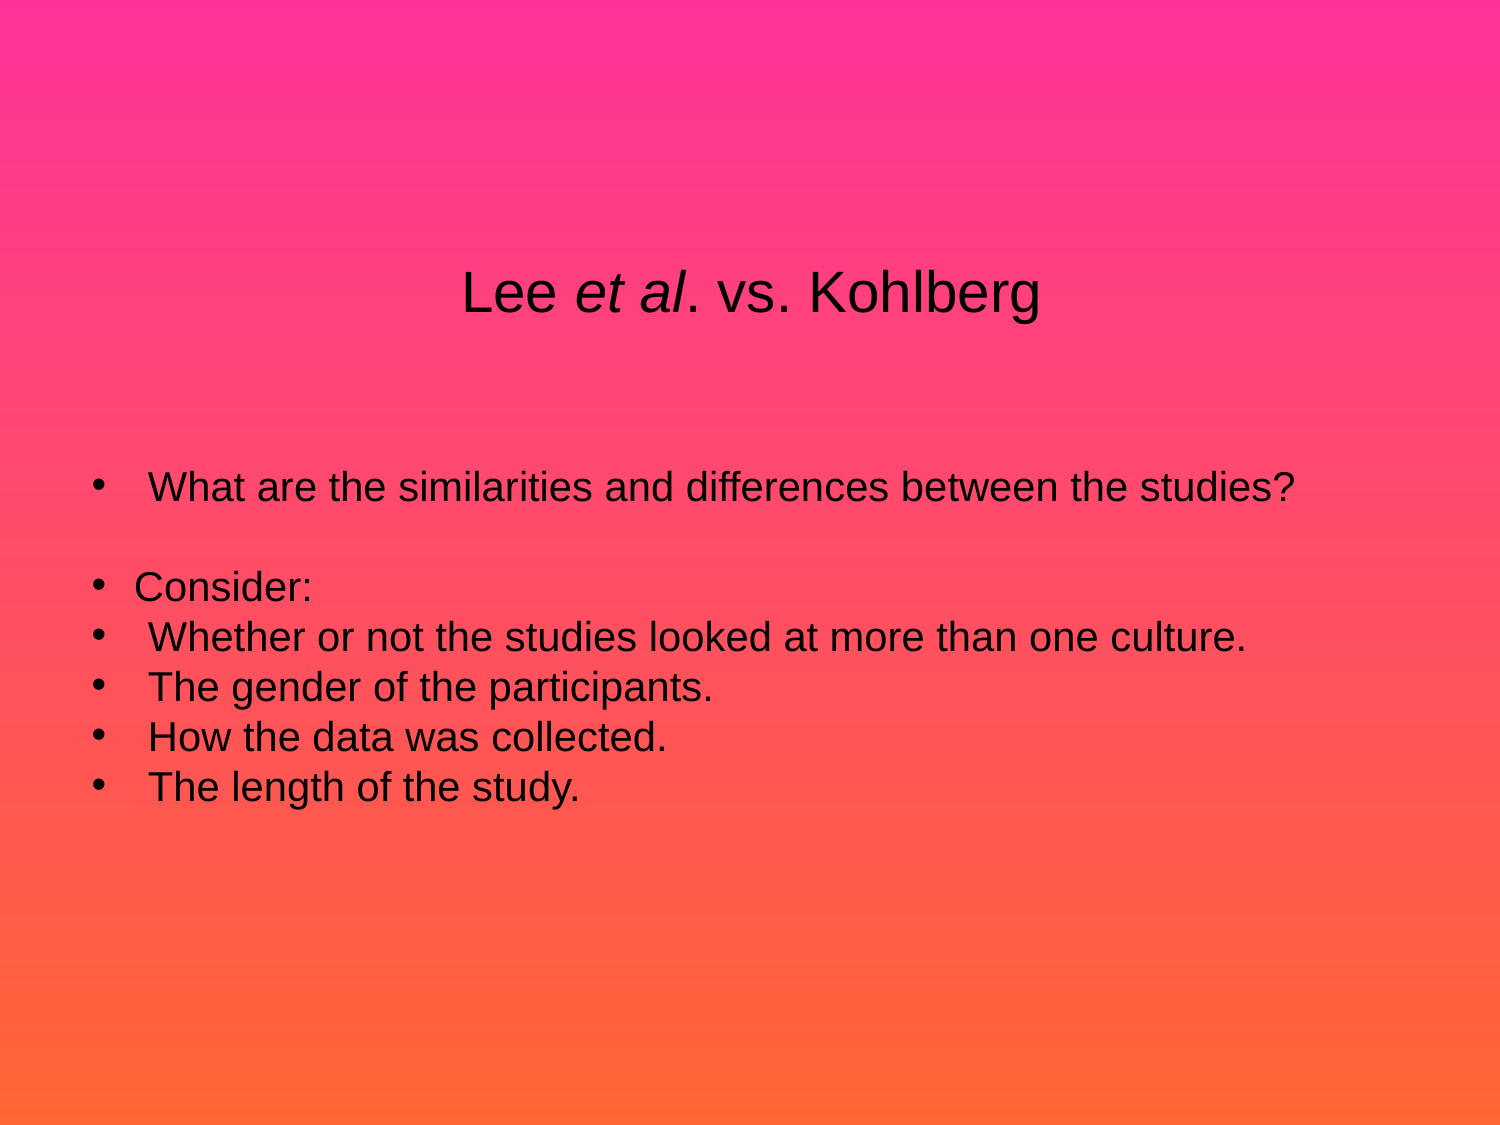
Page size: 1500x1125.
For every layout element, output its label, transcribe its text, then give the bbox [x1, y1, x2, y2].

list What are the similarities and differences between the studies? Consider: Whether or not the studies looked at more than one culture. The gender of the participants. How the data was collected. The length of the study. [76, 444, 1427, 929]
title Lee et al. vs. Kohlberg [76, 243, 1427, 339]
